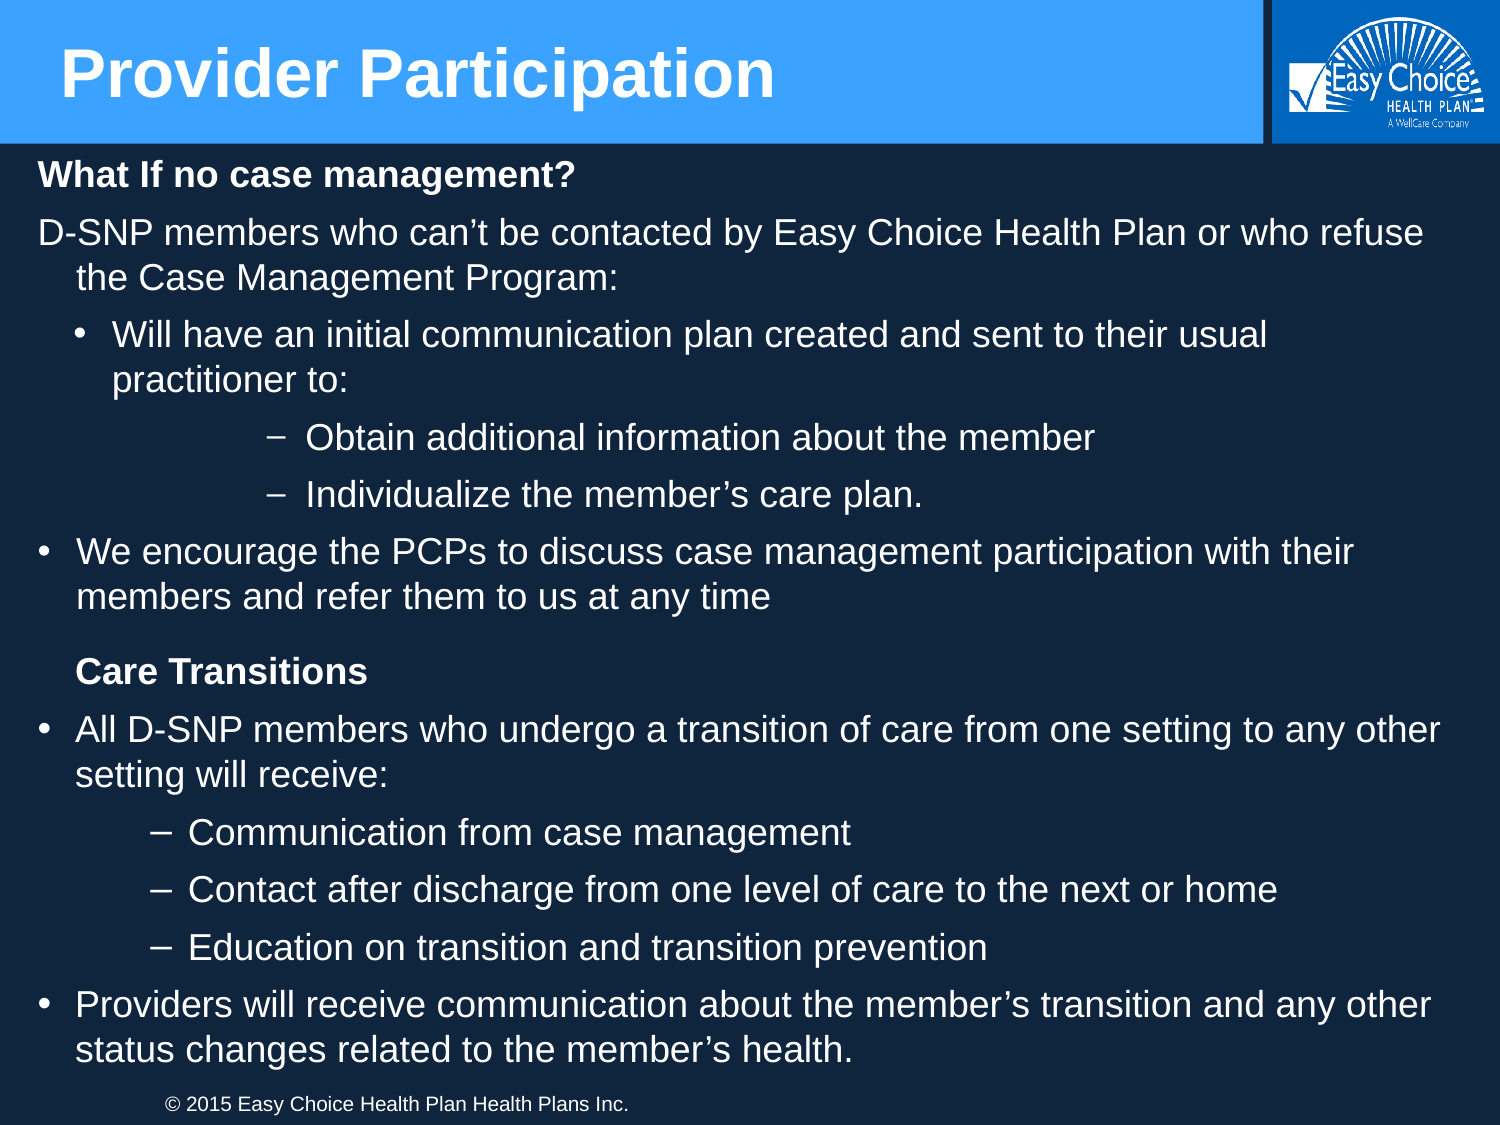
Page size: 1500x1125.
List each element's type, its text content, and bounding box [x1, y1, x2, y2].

footer © 2015 Easy Choice Health Plan Health Plans Inc. [108, 1083, 697, 1125]
text_box What If no case management? D-SNP members who can’t be contacted by Easy Choice Health Plan or who refuse the Case Management Program: Will have an initial communication plan created and sent to their usual practitioner to: Obtain additional information about the member Individualize the member’s care plan. We encourage the PCPs to discuss case management participation with their members and refer them to us at any time Care Transitions All D-SNP members who undergo a transition of care from one setting to any other setting will receive: Communication from case management Contact after discharge from one level of care to the next or home Education on transition and transition prevention Providers will receive communication about the member’s transition and any other status changes related to the member’s health. [37, 149, 1453, 1071]
title Provider Participation [45, 29, 1181, 121]
